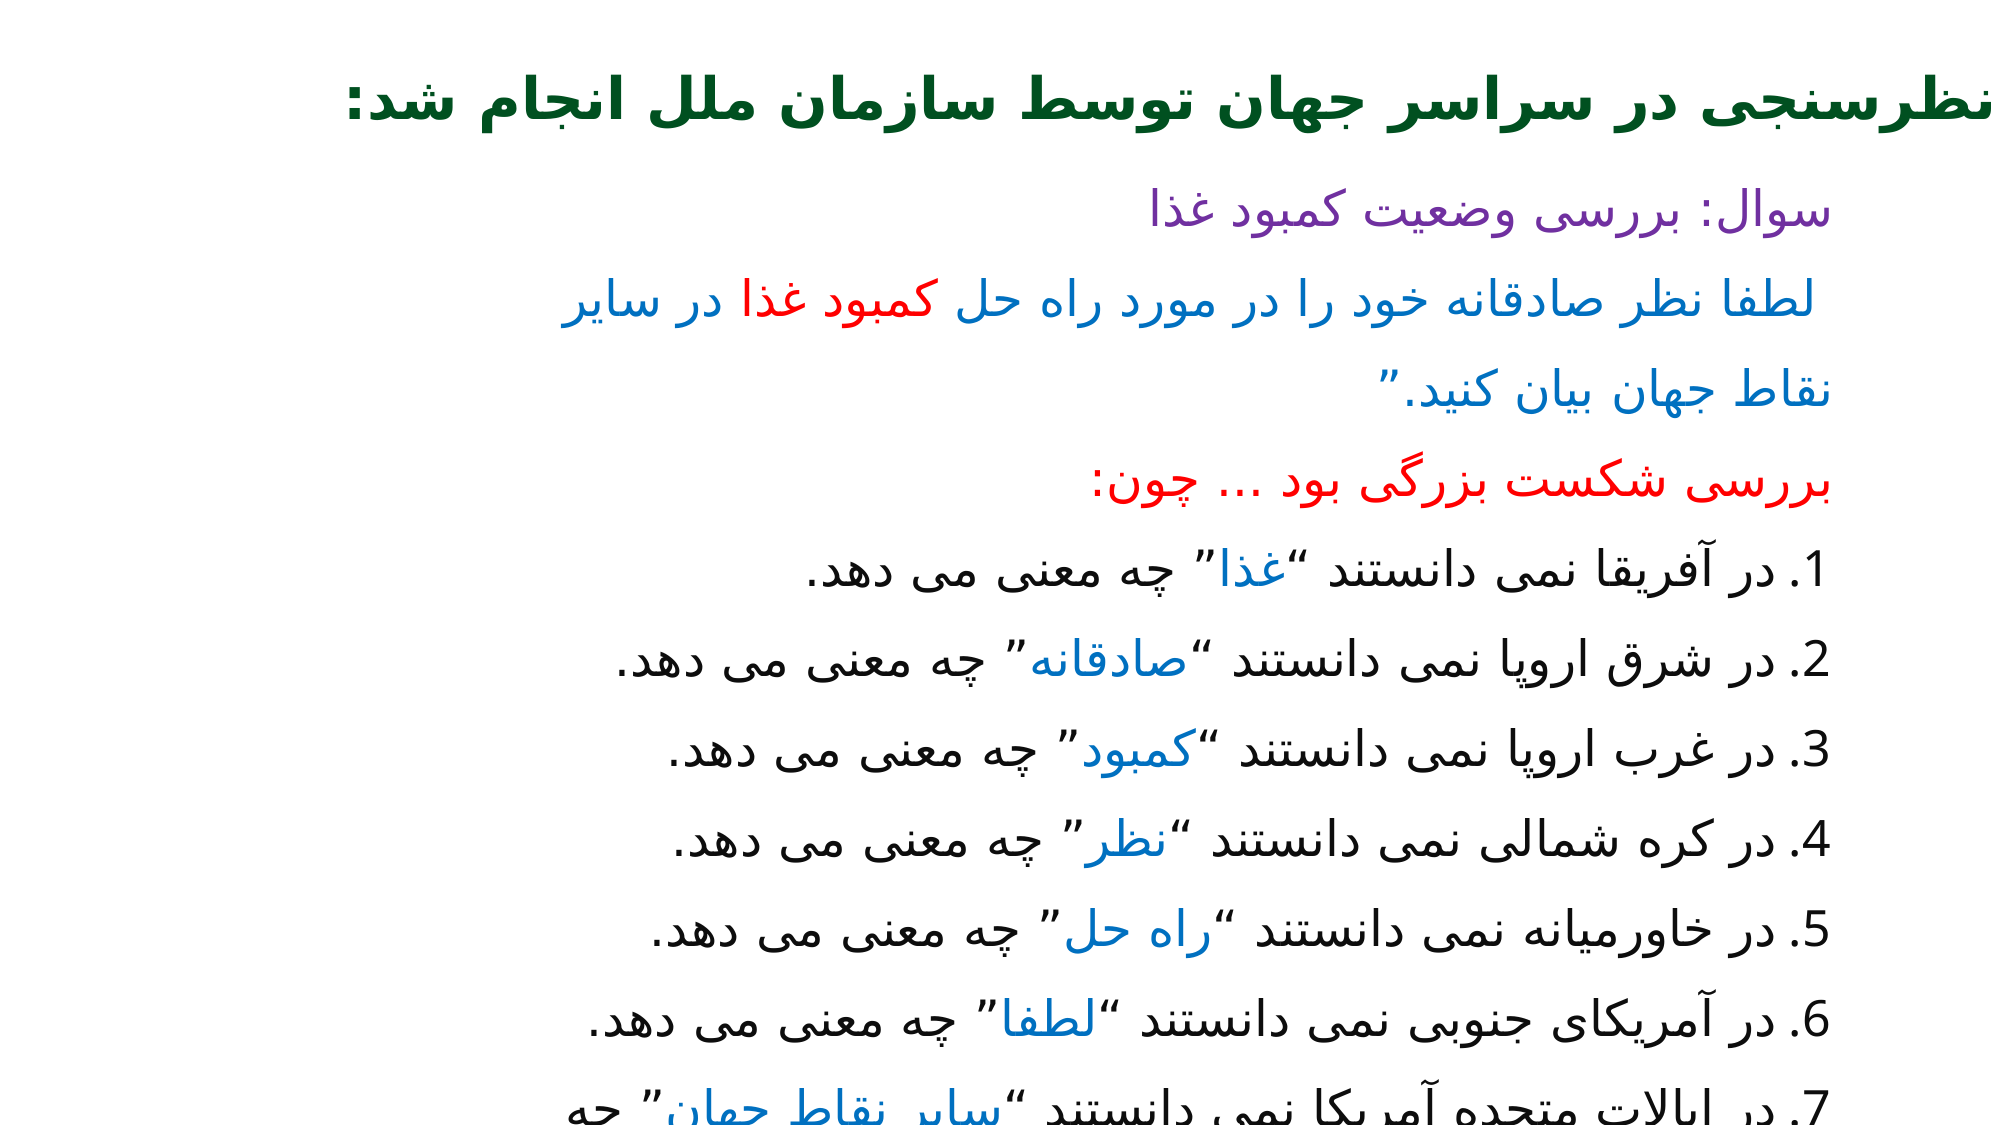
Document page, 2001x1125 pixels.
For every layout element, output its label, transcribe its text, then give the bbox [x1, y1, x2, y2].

text_box سوال: بررسی وضعیت کمبود غذا لطفا نظر صادقانه خود را در مورد راه حل کمبود غذا در سایر نقاط جهان بیان کنید.” بررسی شکست بزرگی بود ... چون: در آفریقا نمی دانستند “غذا” چه معنی می دهد. در شرق اروپا نمی دانستند “صادقانه” چه معنی می دهد. در غرب اروپا نمی دانستند “کمبود” چه معنی می دهد. در کره شمالی نمی دانستند “نظر” چه معنی می دهد. در خاورمیانه نمی دانستند “راه حل” چه معنی می دهد. در آمریکای جنوبی نمی دانستند “لطفا” چه معنی می دهد. در ایالات متحده آمریکا نمی دانستند “سایر نقاط جهان” چه معنی می دهد. [473, 139, 1849, 1125]
text_box یک نظرسنجی در سراسر جهان توسط سازمان ملل انجام شد: [328, 53, 2000, 139]
